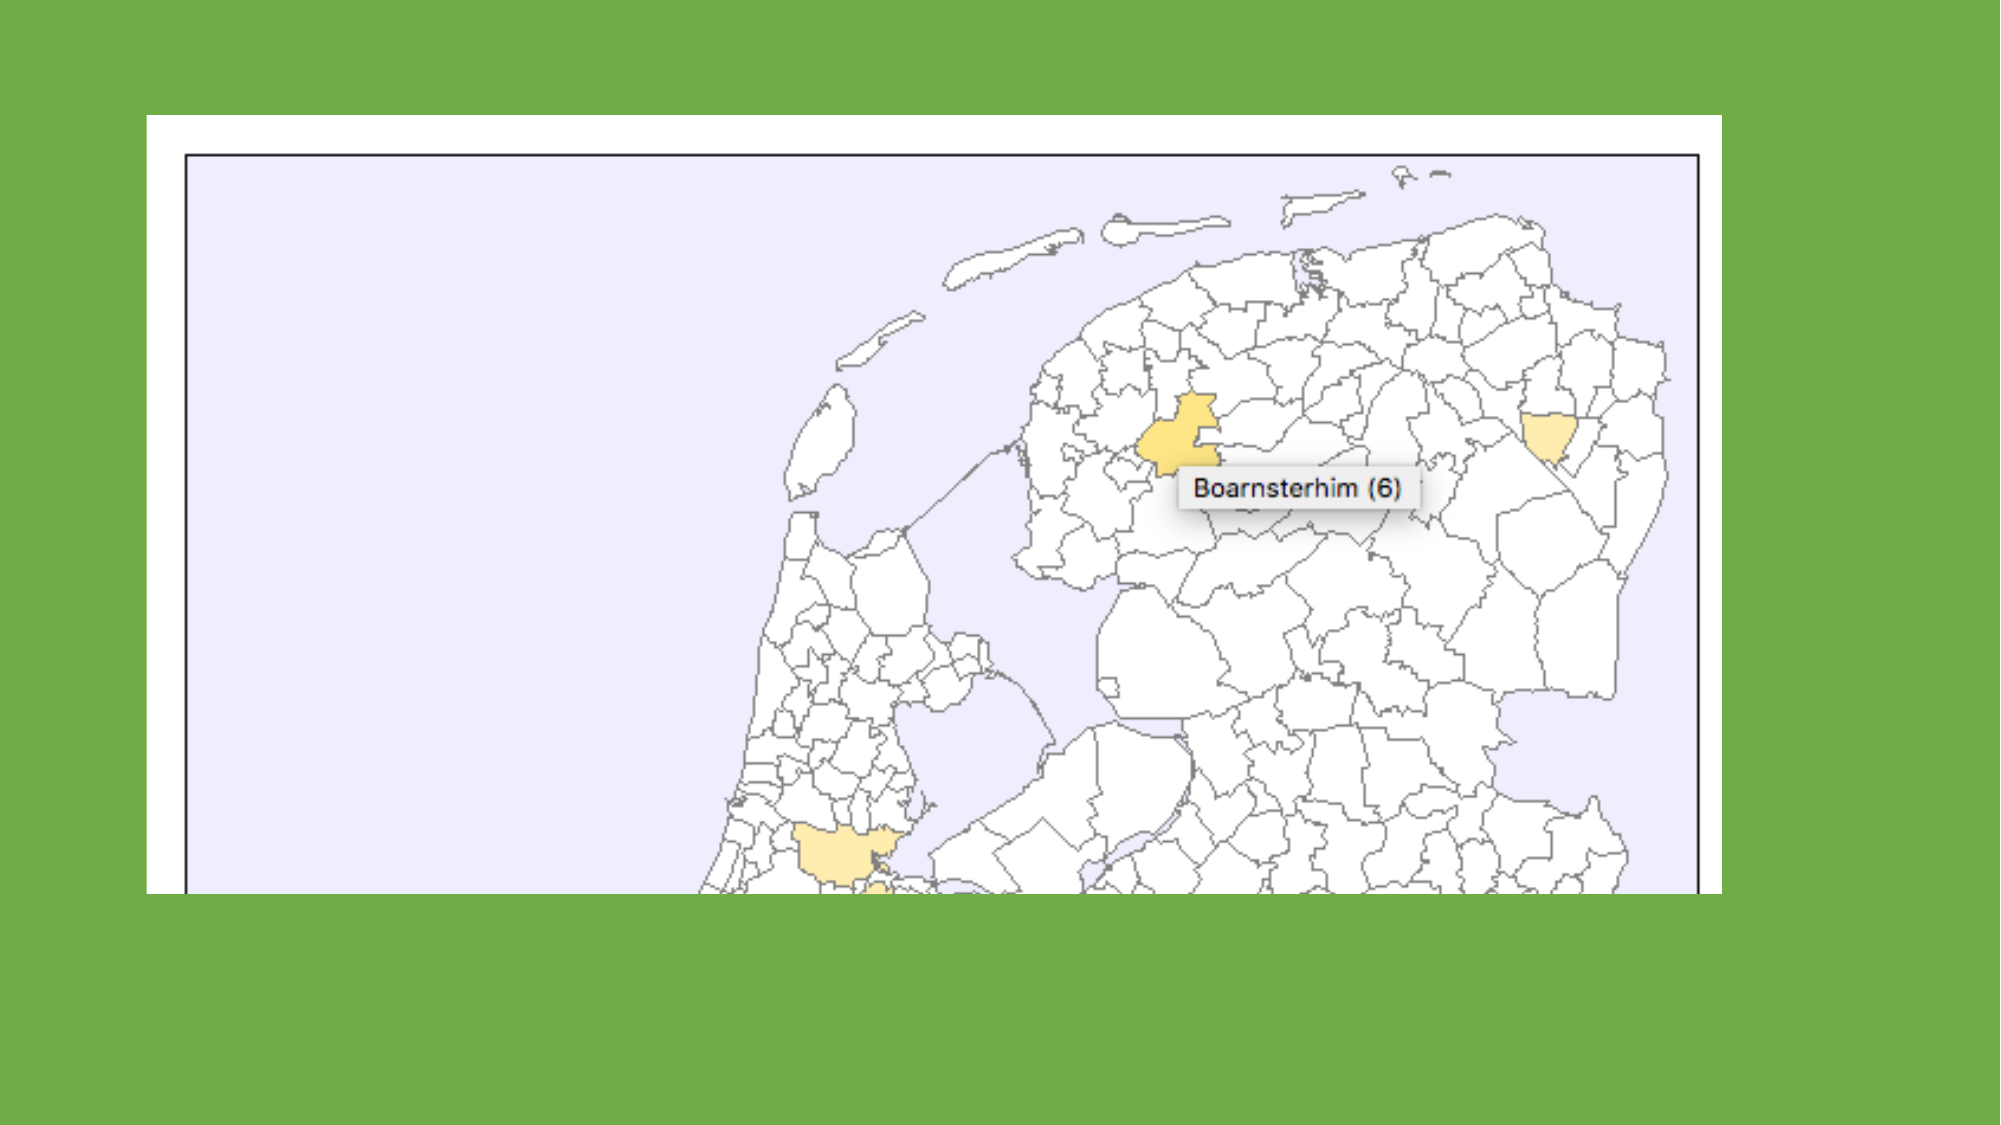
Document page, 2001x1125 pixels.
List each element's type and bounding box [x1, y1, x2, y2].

picture [146, 115, 1722, 894]
